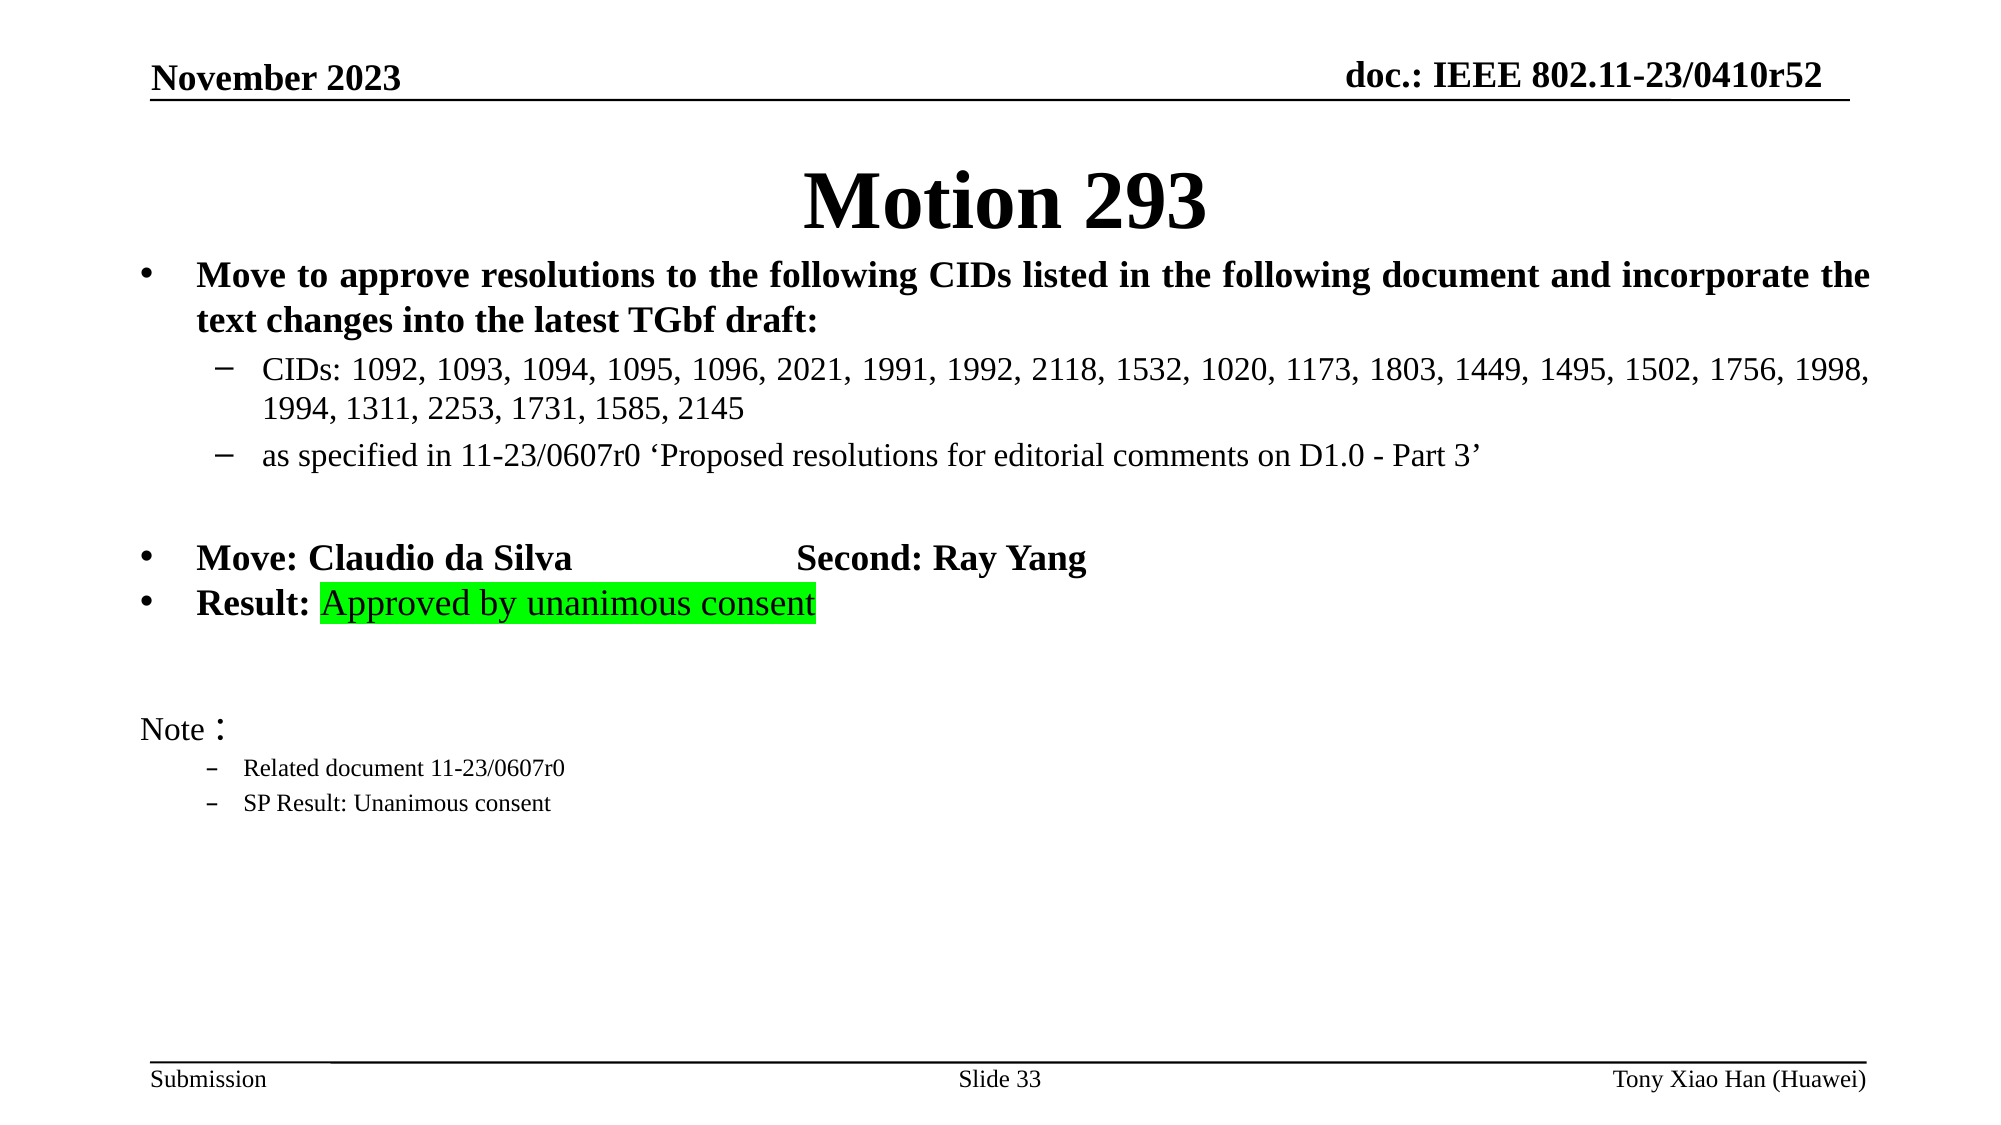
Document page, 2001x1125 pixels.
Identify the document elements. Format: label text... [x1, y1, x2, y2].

text_box Motion 293 [368, 137, 1644, 212]
text_box Move to approve resolutions to the following CIDs listed in the following document and incorporate the text changes into the latest TGbf draft: CIDs: 1092, 1093, 1094, 1095, 1096, 2021, 1991, 1992, 2118, 1532, 1020, 1173, 1803, 1449, 1495, 1502, 1756, 1998, 1994, 1311, 2253, 1731, 1585, 2145 as specified in 11-23/0607r0 ‘Proposed resolutions for editorial comments on D1.0 - Part 3’ Move: Claudio da Silva Second: Ray Yang Result: Approved by unanimous consent Note： Related document 11-23/0607r0 SP Result: Unanimous consent [125, 212, 1888, 900]
